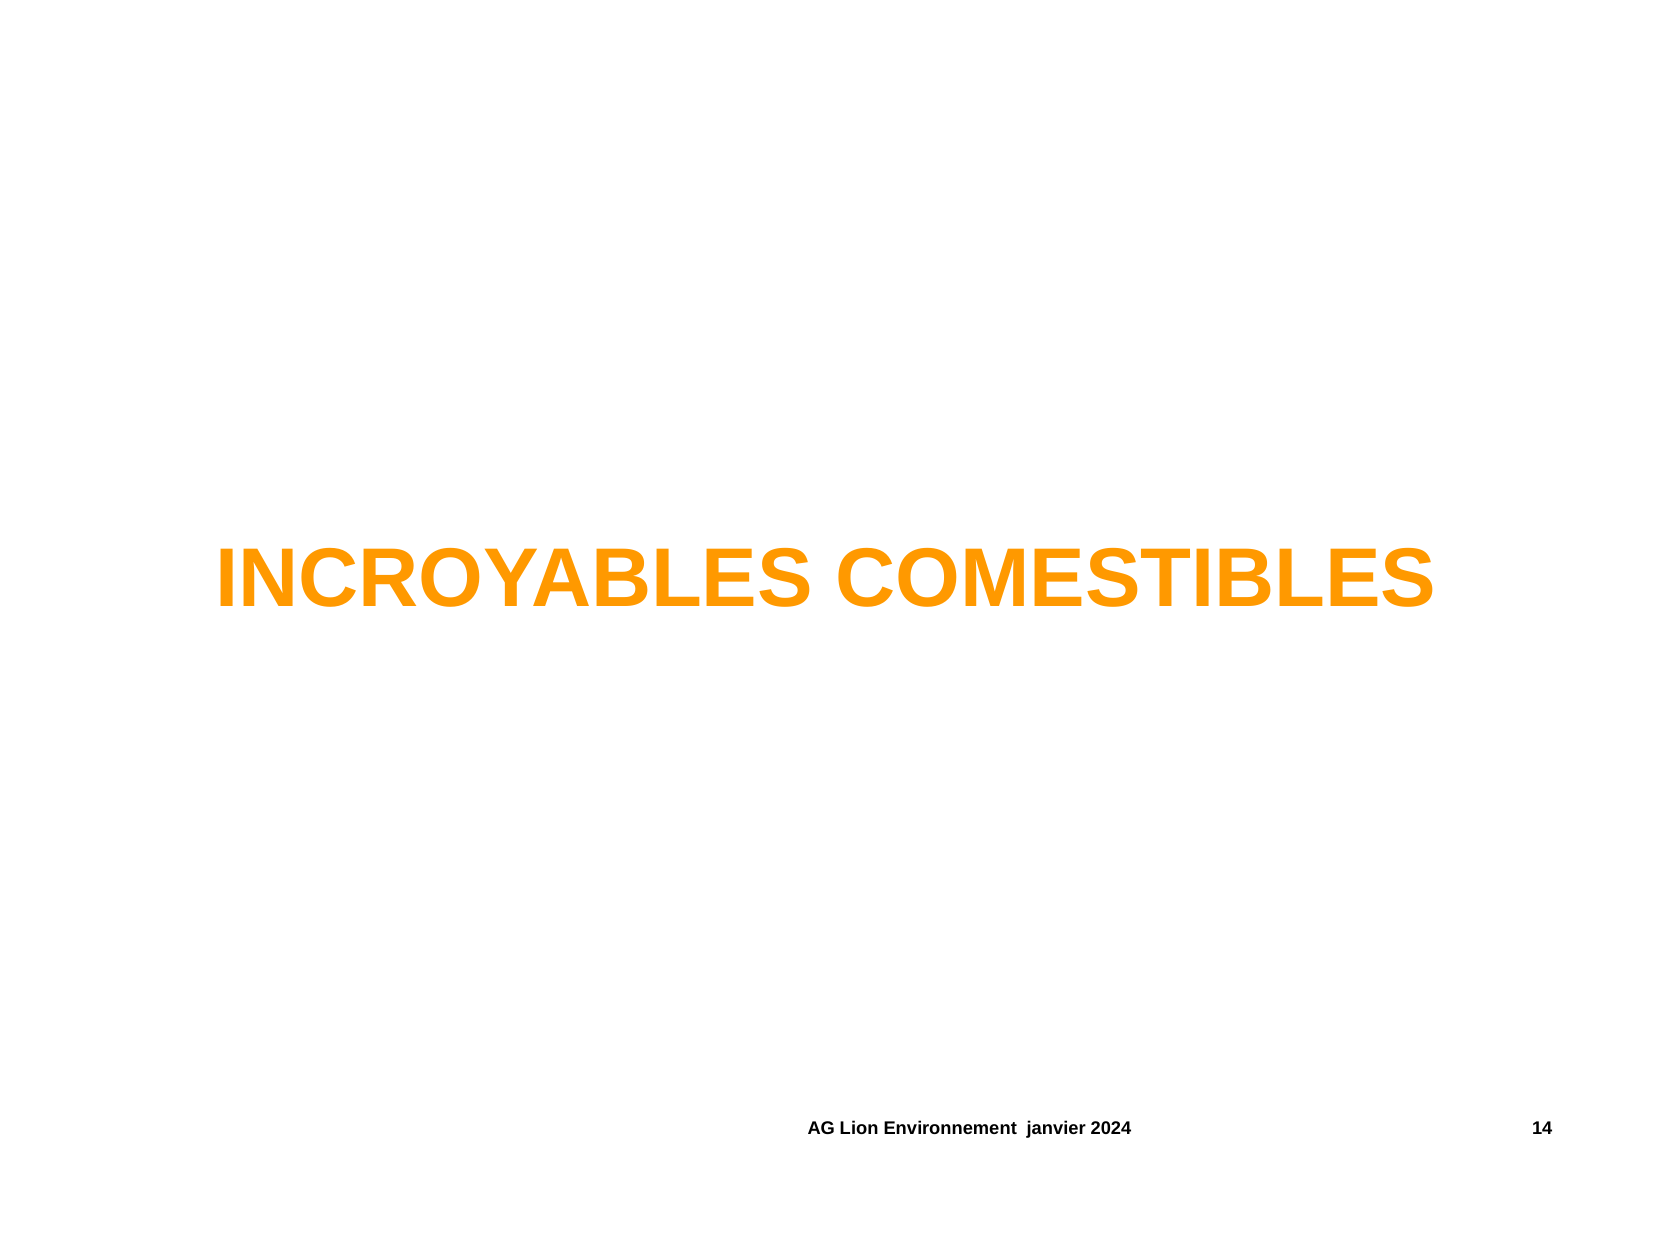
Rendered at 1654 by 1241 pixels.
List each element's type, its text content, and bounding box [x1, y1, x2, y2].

slide_number AG Lion Environnement janvier 2024 ‹#› [635, 1090, 1571, 1164]
text_box INCROYABLES COMESTIBLES [82, 49, 1570, 1108]
